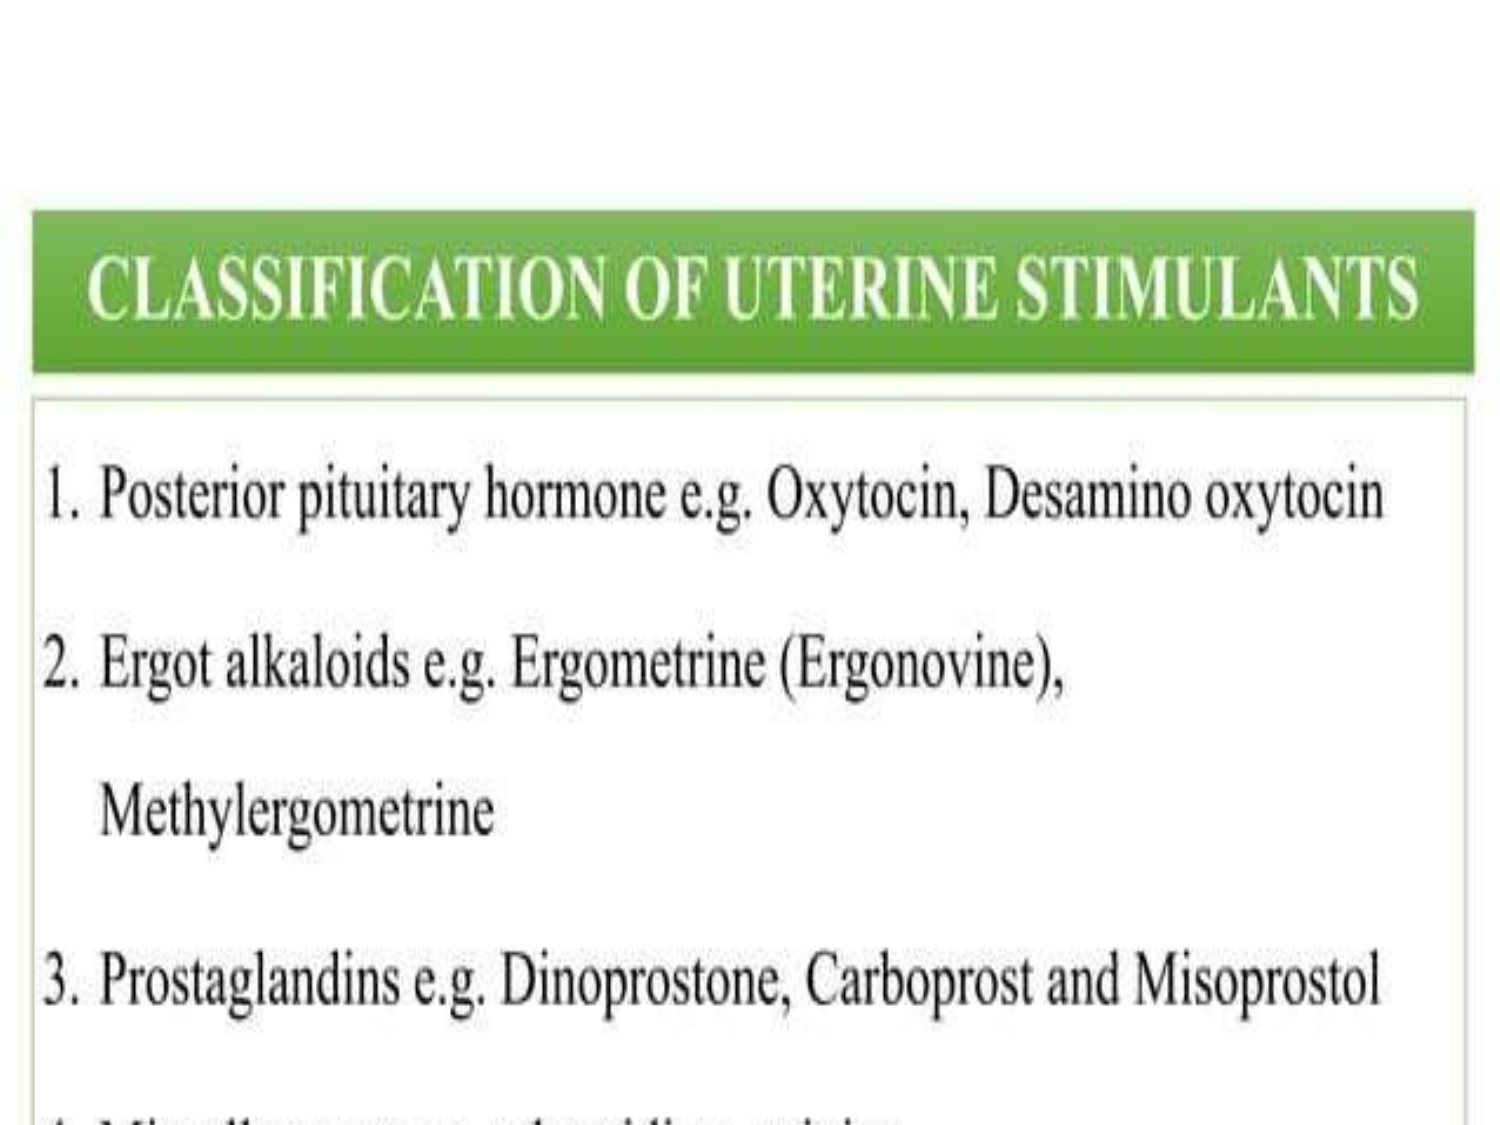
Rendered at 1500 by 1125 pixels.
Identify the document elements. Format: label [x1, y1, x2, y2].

picture [0, 187, 1500, 1125]
